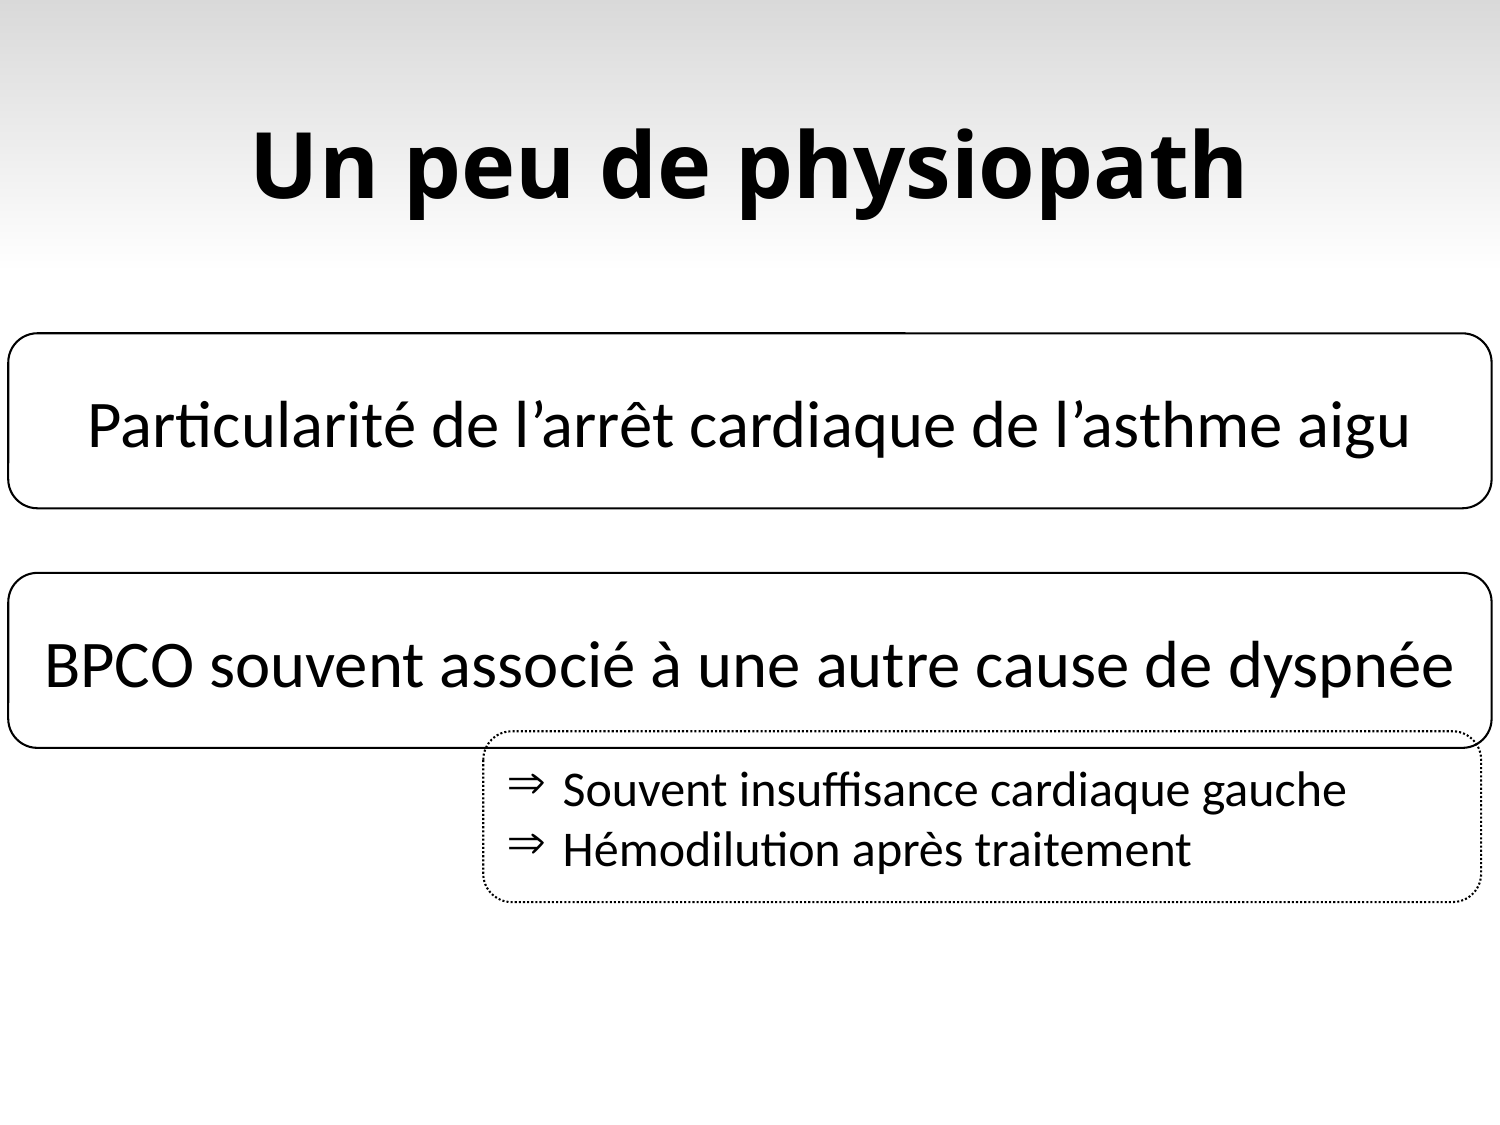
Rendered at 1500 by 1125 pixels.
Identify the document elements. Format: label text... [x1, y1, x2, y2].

text_box Souvent insuffisance cardiaque gauche Hémodilution après traitement [482, 730, 1483, 904]
text_box Particularité de l’arrêt cardiaque de l’asthme aigu [7, 332, 1493, 510]
text_box BPCO souvent associé à une autre cause de dyspnée [7, 571, 1493, 749]
title Un peu de physiopath [103, 59, 1397, 278]
